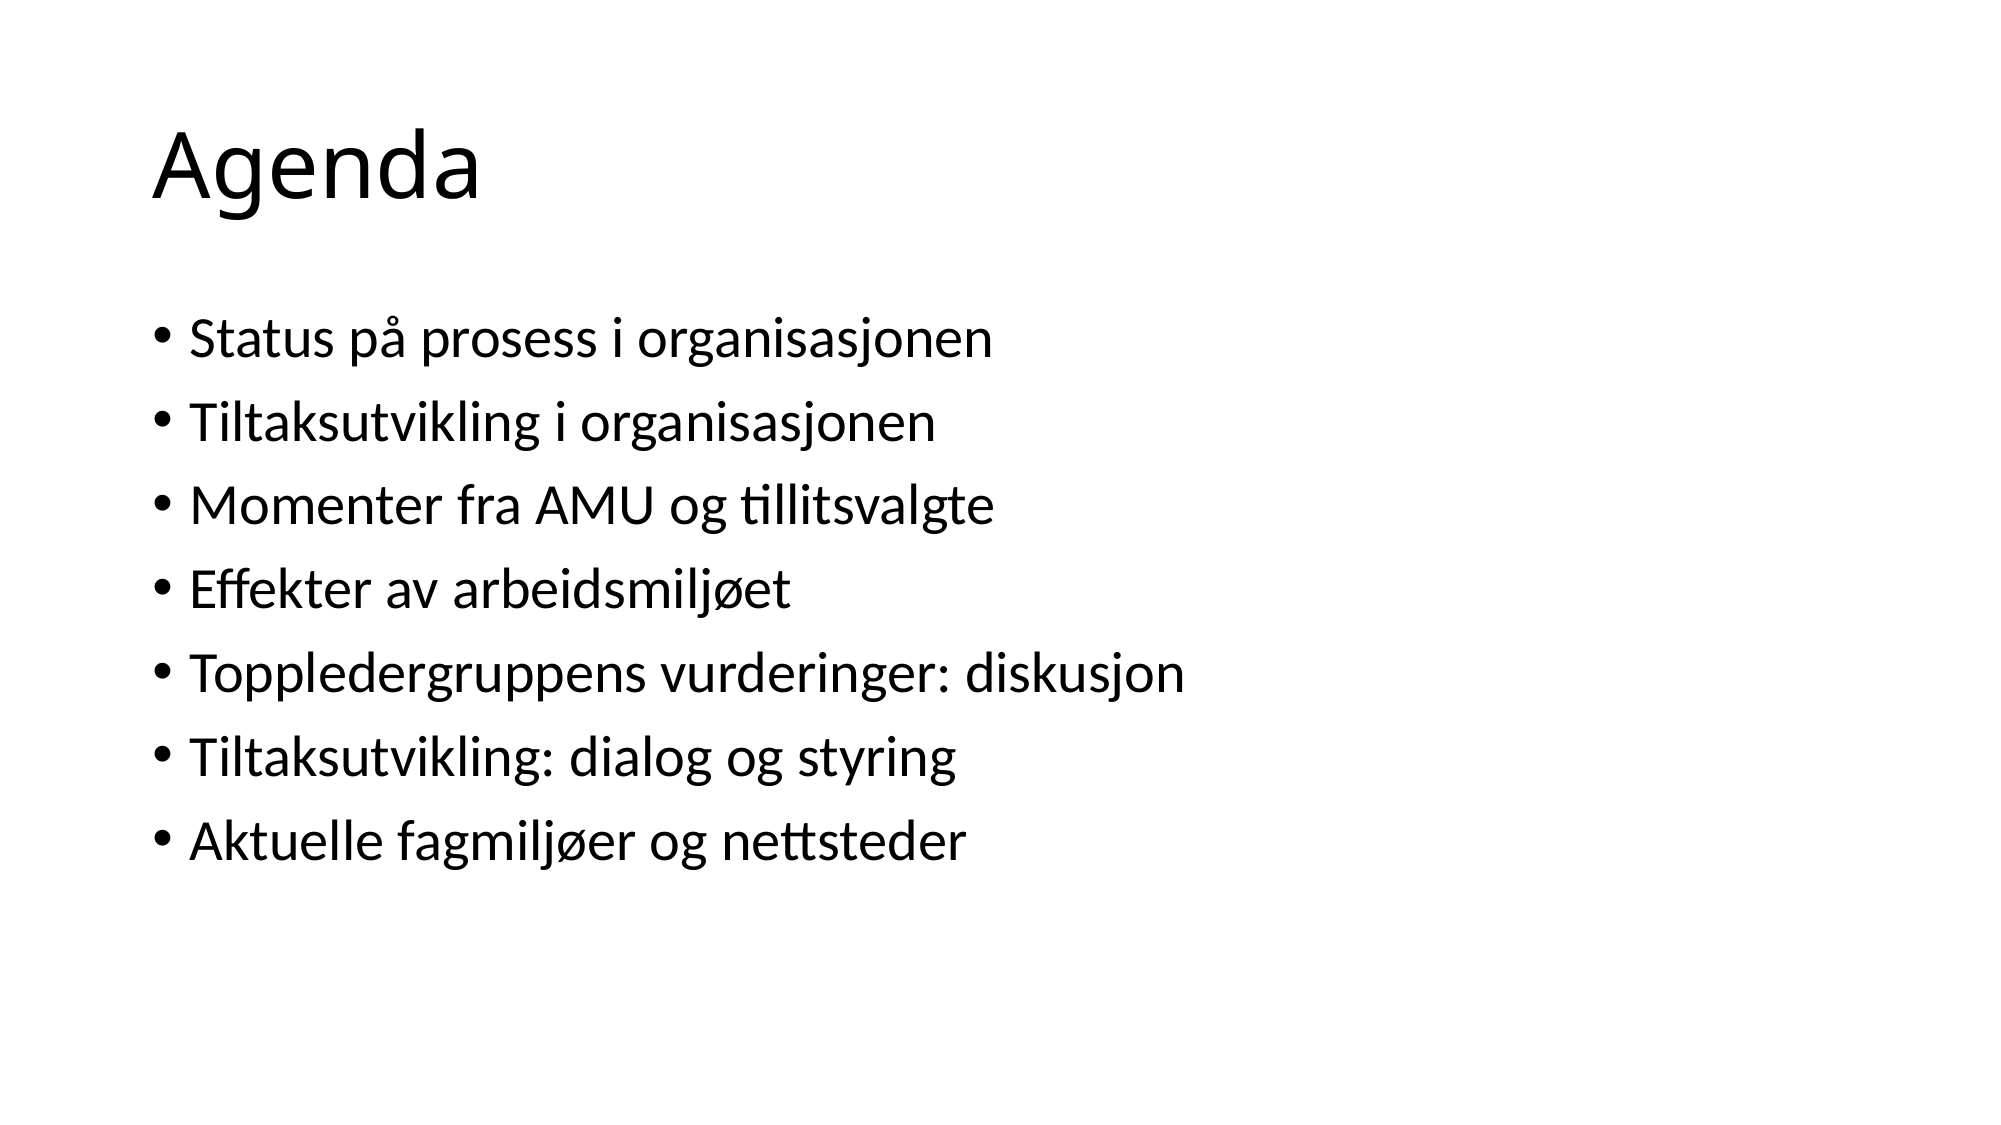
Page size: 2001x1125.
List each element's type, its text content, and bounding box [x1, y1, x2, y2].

list Status på prosess i organisasjonen Tiltaksutvikling i organisasjonen Momenter fra AMU og tillitsvalgte Effekter av arbeidsmiljøet Toppledergruppens vurderinger: diskusjon Tiltaksutvikling: dialog og styring Aktuelle fagmiljøer og nettsteder [137, 299, 1863, 1014]
title Agenda [137, 59, 1863, 278]
